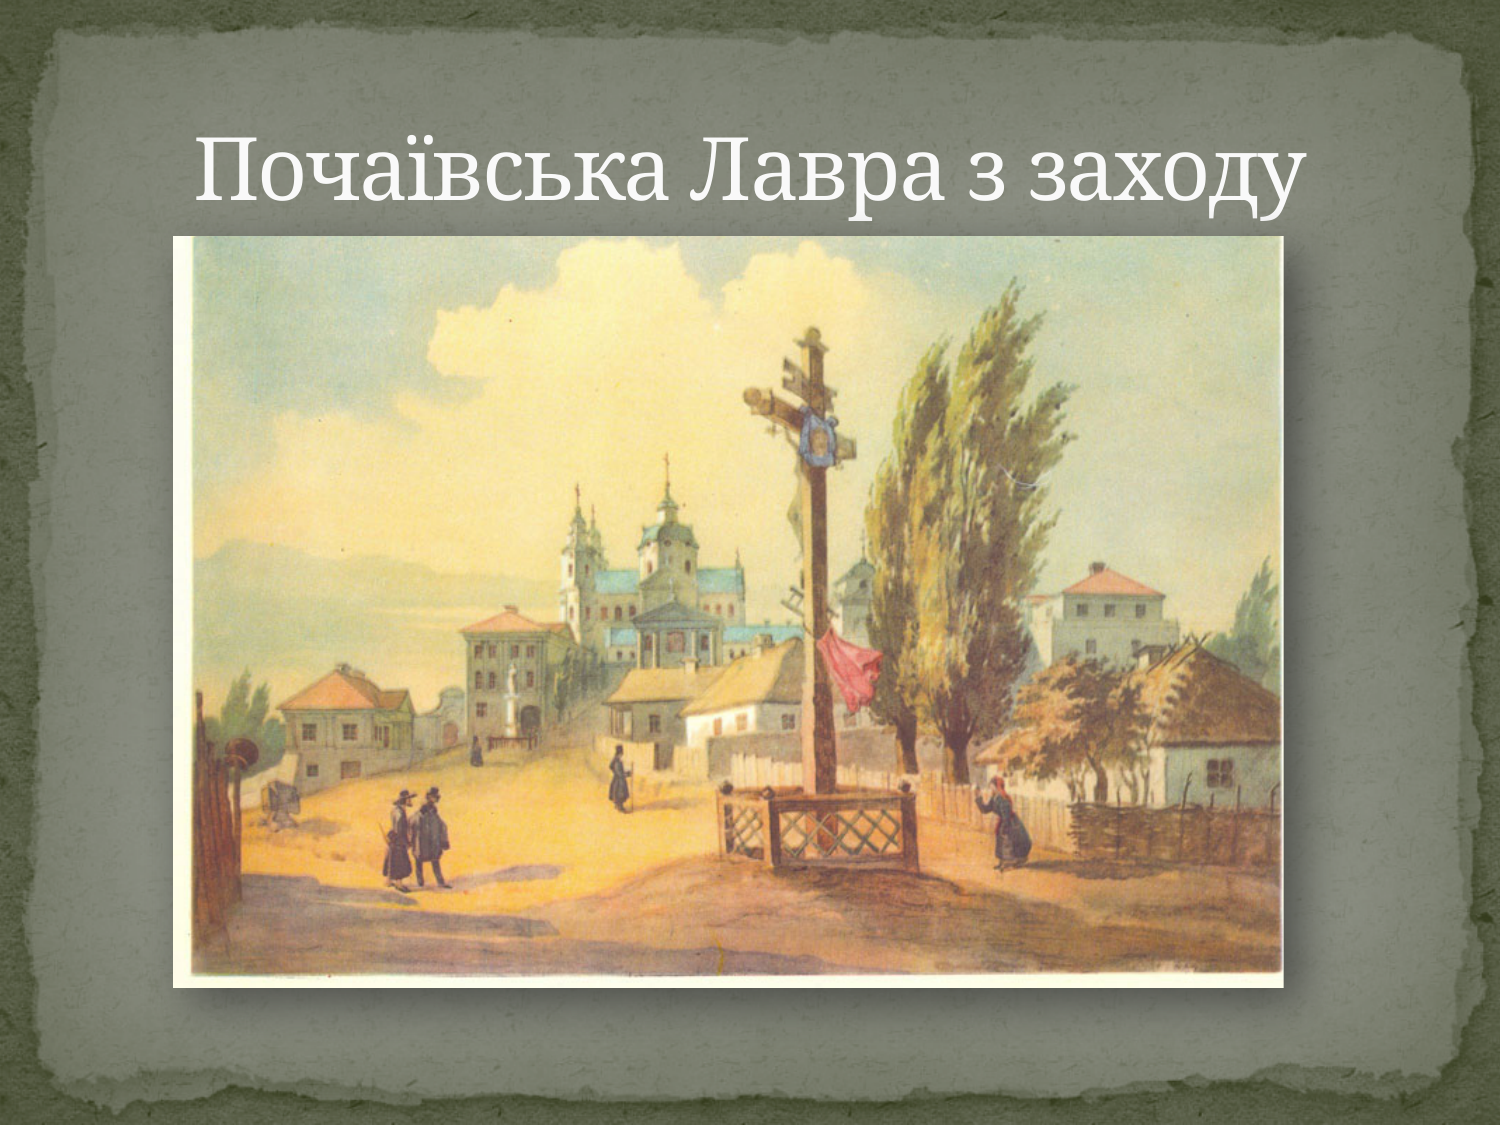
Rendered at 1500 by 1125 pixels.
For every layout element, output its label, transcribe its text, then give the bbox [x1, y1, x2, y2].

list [173, 238, 1283, 987]
title Почаївська Лавра з заходу [74, 24, 1425, 225]
